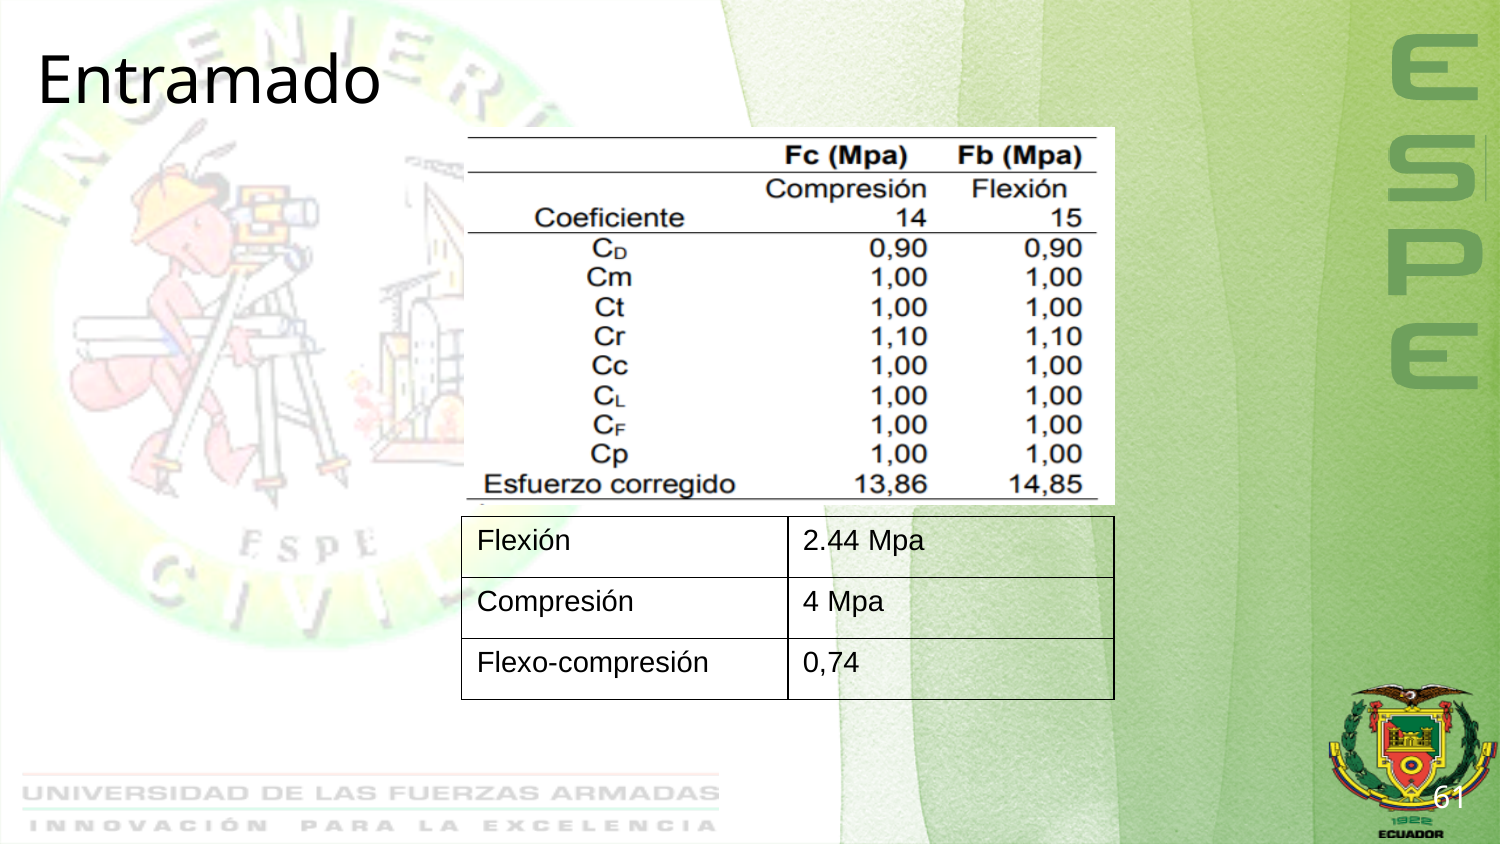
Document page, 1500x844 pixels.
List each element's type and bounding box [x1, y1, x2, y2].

text_box [0, 0, 1500, 843]
picture [464, 127, 1115, 506]
